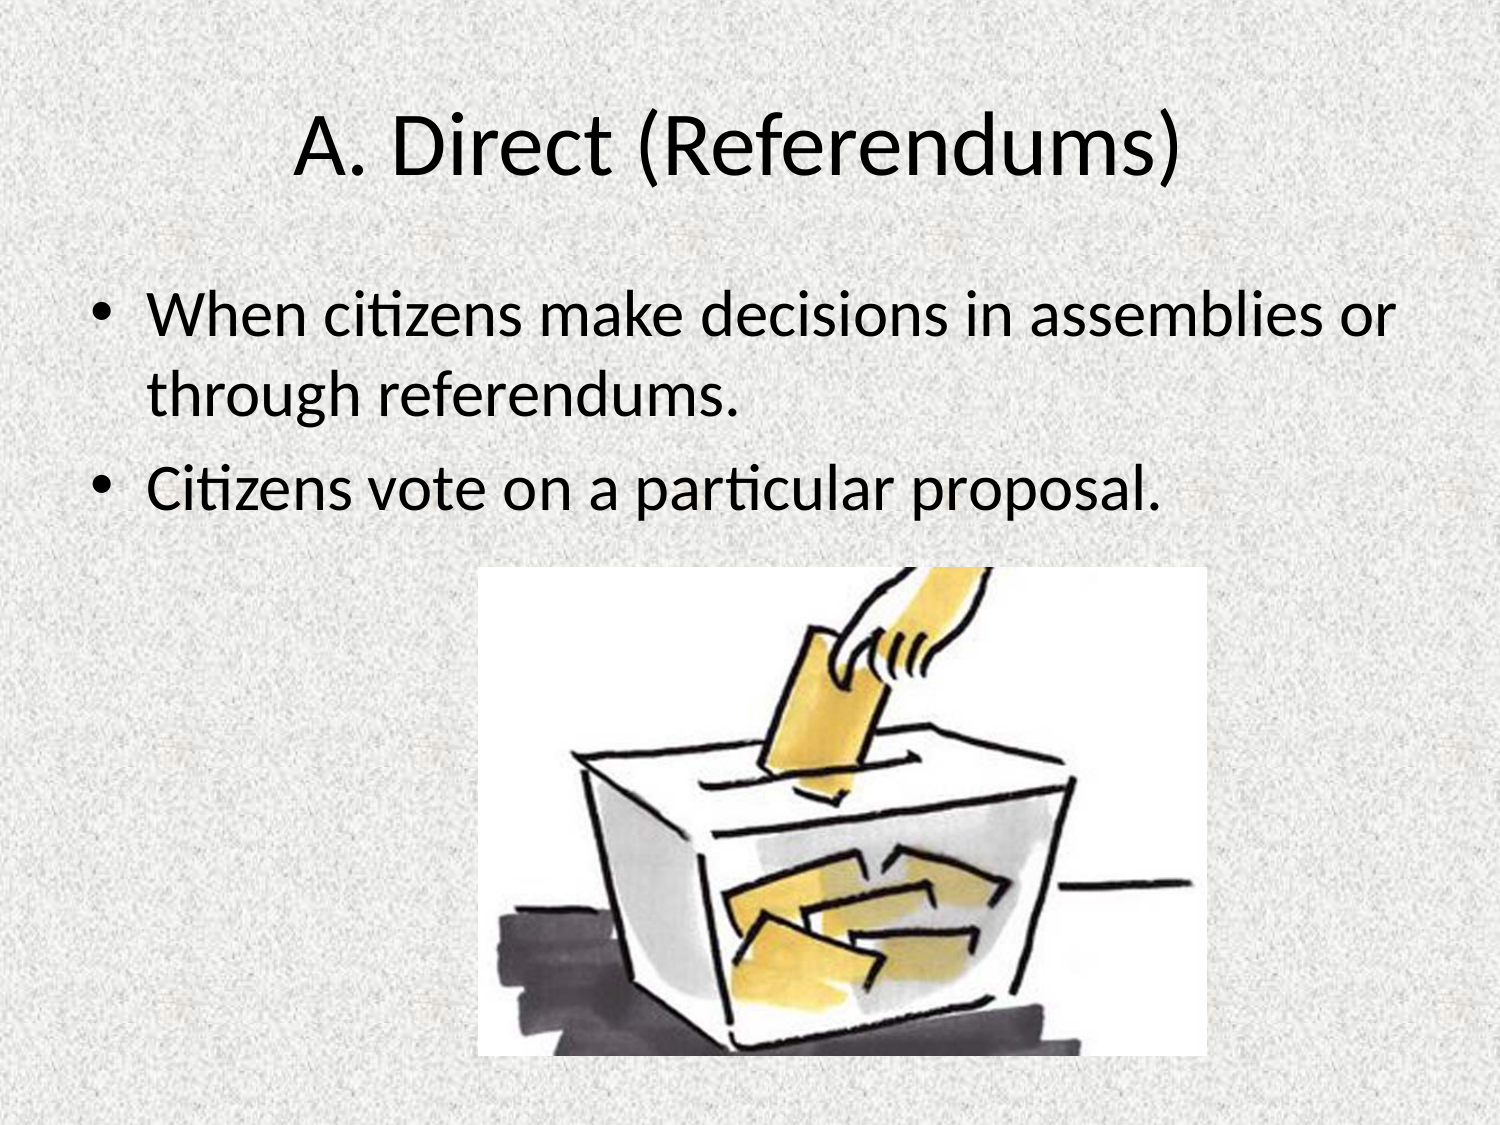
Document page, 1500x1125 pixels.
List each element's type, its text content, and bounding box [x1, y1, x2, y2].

title A. Direct (Referendums) [75, 45, 1425, 233]
picture [0, 0, 1500, 1125]
list When citizens make decisions in assemblies or through referendums. Citizens vote on a particular proposal. [75, 262, 1425, 1005]
